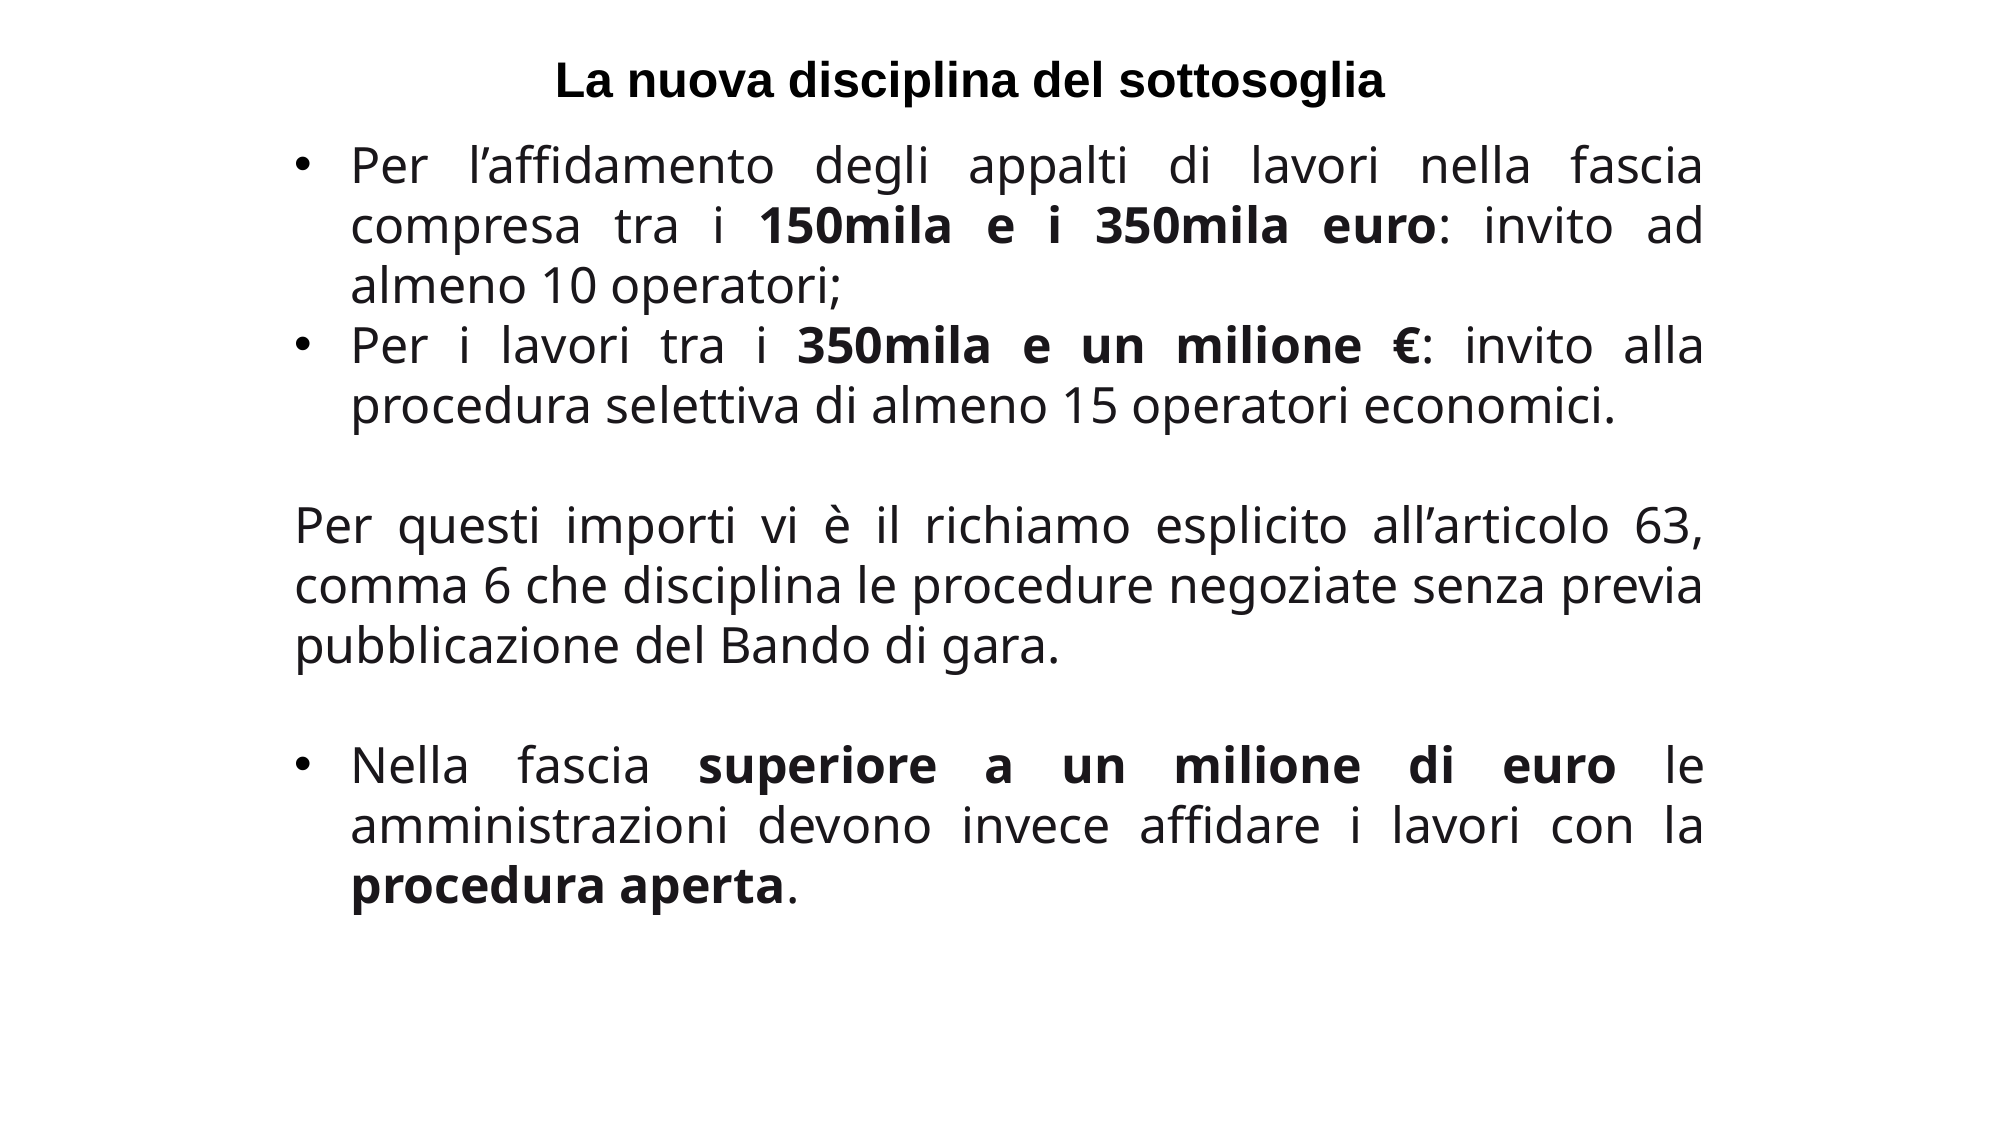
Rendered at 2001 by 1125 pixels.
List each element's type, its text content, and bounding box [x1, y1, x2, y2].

text_box Per l’affidamento degli appalti di lavori nella fascia compresa tra i 150mila e i 350mila euro: invito ad almeno 10 operatori; Per i lavori tra i 350mila e un milione €: invito alla procedura selettiva di almeno 15 operatori economici. Per questi importi vi è il richiamo esplicito all’articolo 63, comma 6 che disciplina le procedure negoziate senza previa pubblicazione del Bando di gara. Nella fascia superiore a un milione di euro le amministrazioni devono invece affidare i lavori con la procedura aperta. [279, 125, 1721, 1012]
text_box La nuova disciplina del sottosoglia [291, 36, 1650, 125]
